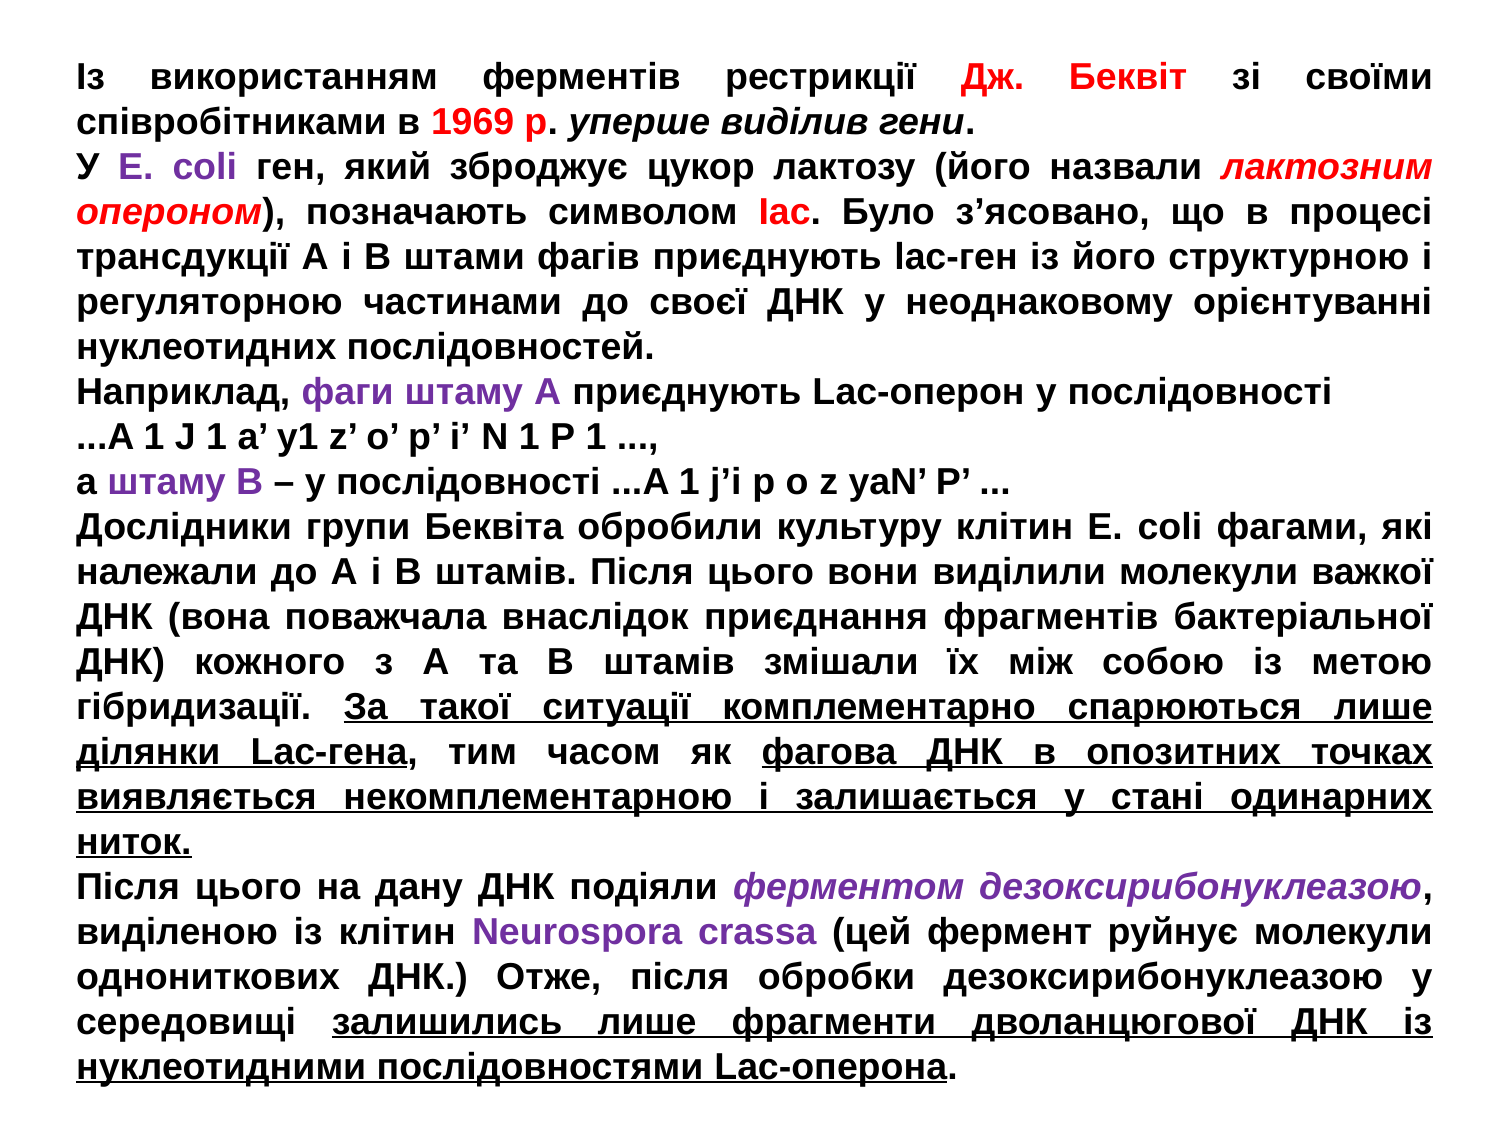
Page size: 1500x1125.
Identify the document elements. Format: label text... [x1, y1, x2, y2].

text_box Із використанням ферментів рестрикції Дж. Беквіт зі своїми співробітниками в 1969 р. уперше виділив гени. У Е. coli ген, який зброджує цукор лактозу (його назвали лактозним опероном), позначають символом Іас. Було з’ясовано, що в процесі трансдукції А і В штами фагів приєднують lac-ген із його структурною і регуляторною частинами до своєї ДНК у неоднаковому орієнтуванні нуклеотидних послідовностей. Наприклад, фаги штаму А приєднують Lас-оперон у послідовності ...A 1 J 1 а’ у1 z’ о’ р’ і’ N 1 Р 1 ..., а штаму В – у послідовності ...A 1 j’i р о z yaN’ P’ ... Дослідники групи Беквіта обробили культуру клітин Е. coli фагами, які належали до А і В штамів. Після цього вони виділили молекули важкої ДНК (вона поважчала внаслідок приєднання фрагментів бактеріальної ДНК) кожного з А та В штамів змішали їх між собою із метою гібридизації. За такої ситуації комплементарно спарюються лише ділянки Lac-гена, тим часом як фагова ДНК в опозитних точках виявляється некомплементарною і залишається у стані одинарних ниток. Після цього на дану ДНК подіяли ферментом дезоксирибонуклеазою, виділеною із клітин Neurospora crassa (цей фермент руйнує молекули однониткових ДНК.) Отже, після обробки дезоксирибонуклеазою у середовищі залишились лише фрагменти дволанцюгової ДНК із нуклеотидними послідовностями Lас-оперона. [61, 44, 1448, 1094]
